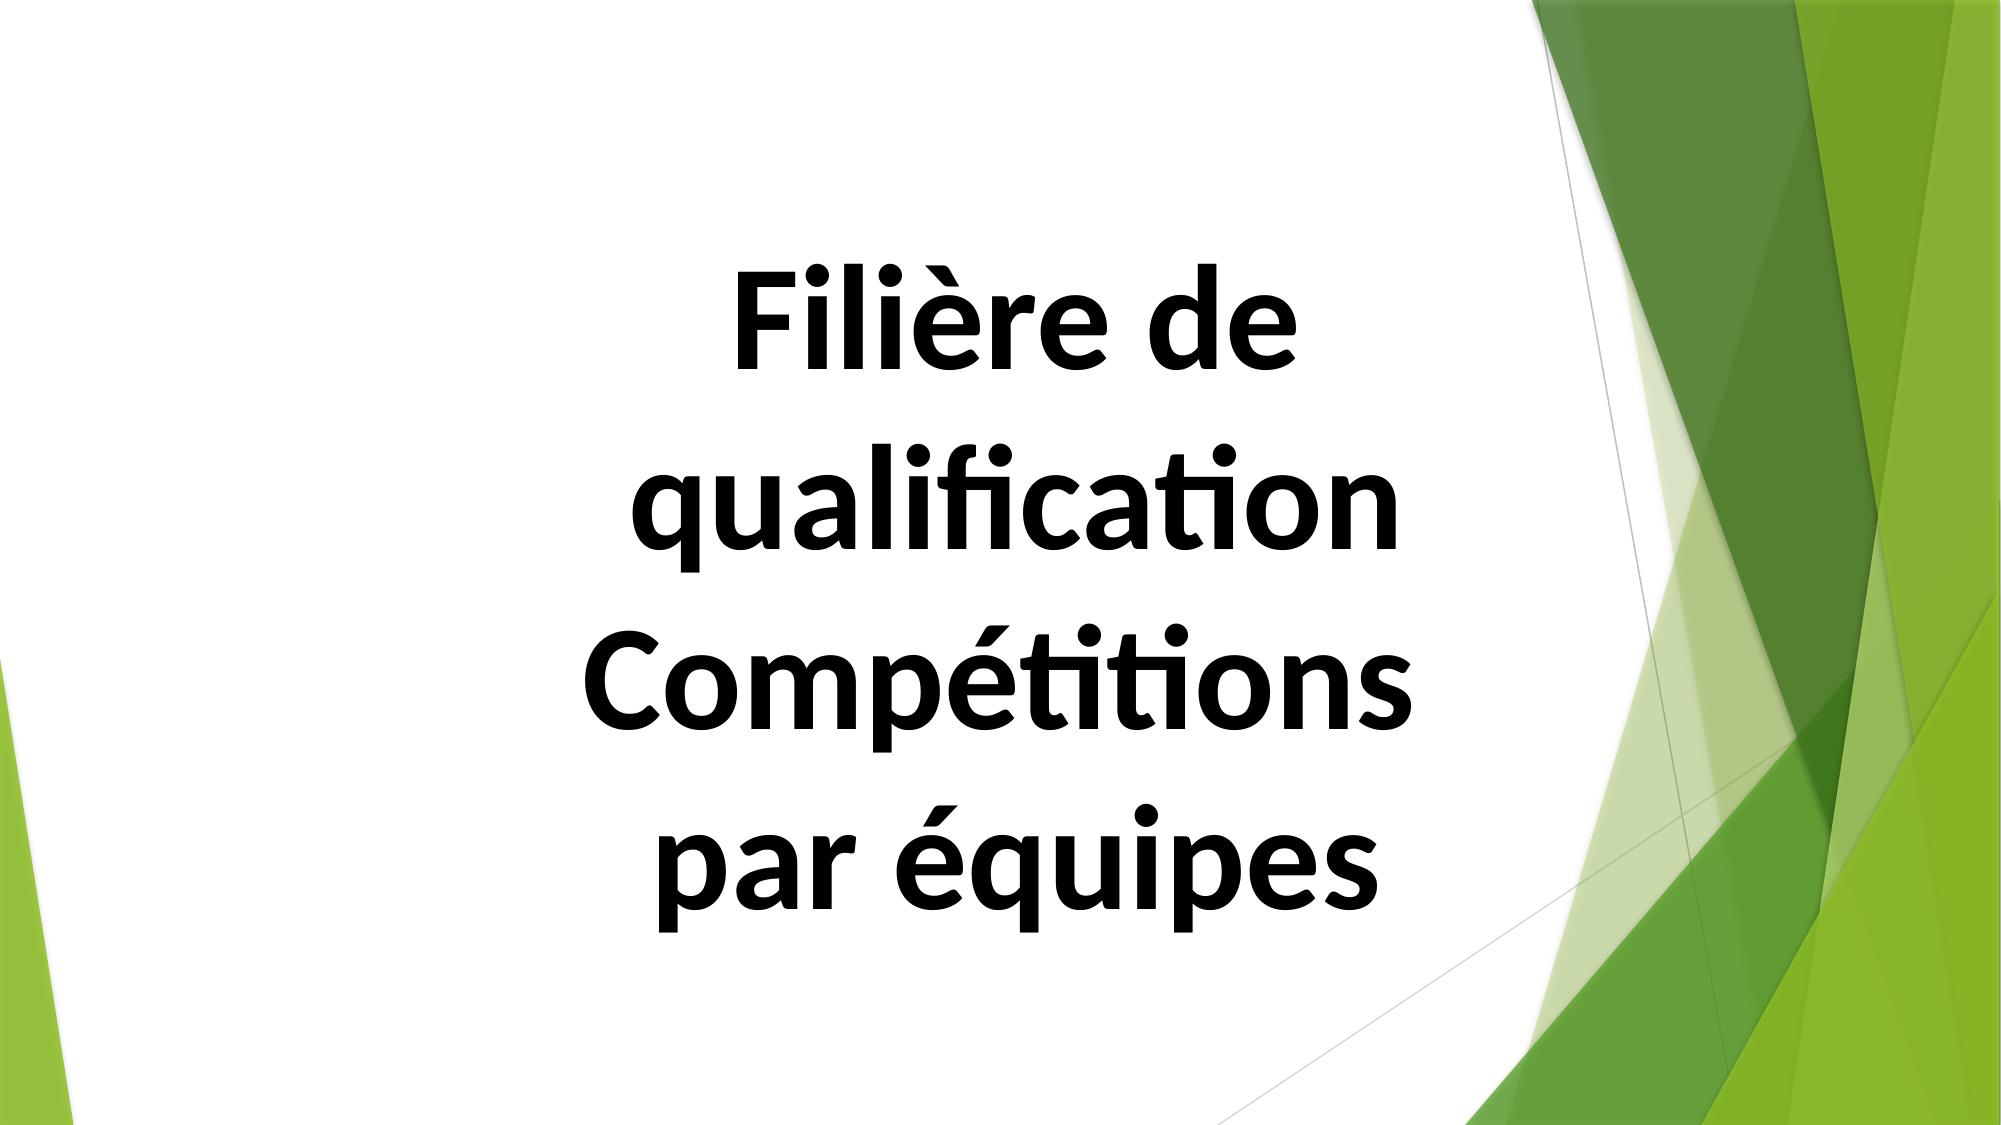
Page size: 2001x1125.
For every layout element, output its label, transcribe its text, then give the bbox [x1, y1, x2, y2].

text_box Filière de qualification Compétitions par équipes [450, 212, 1582, 947]
